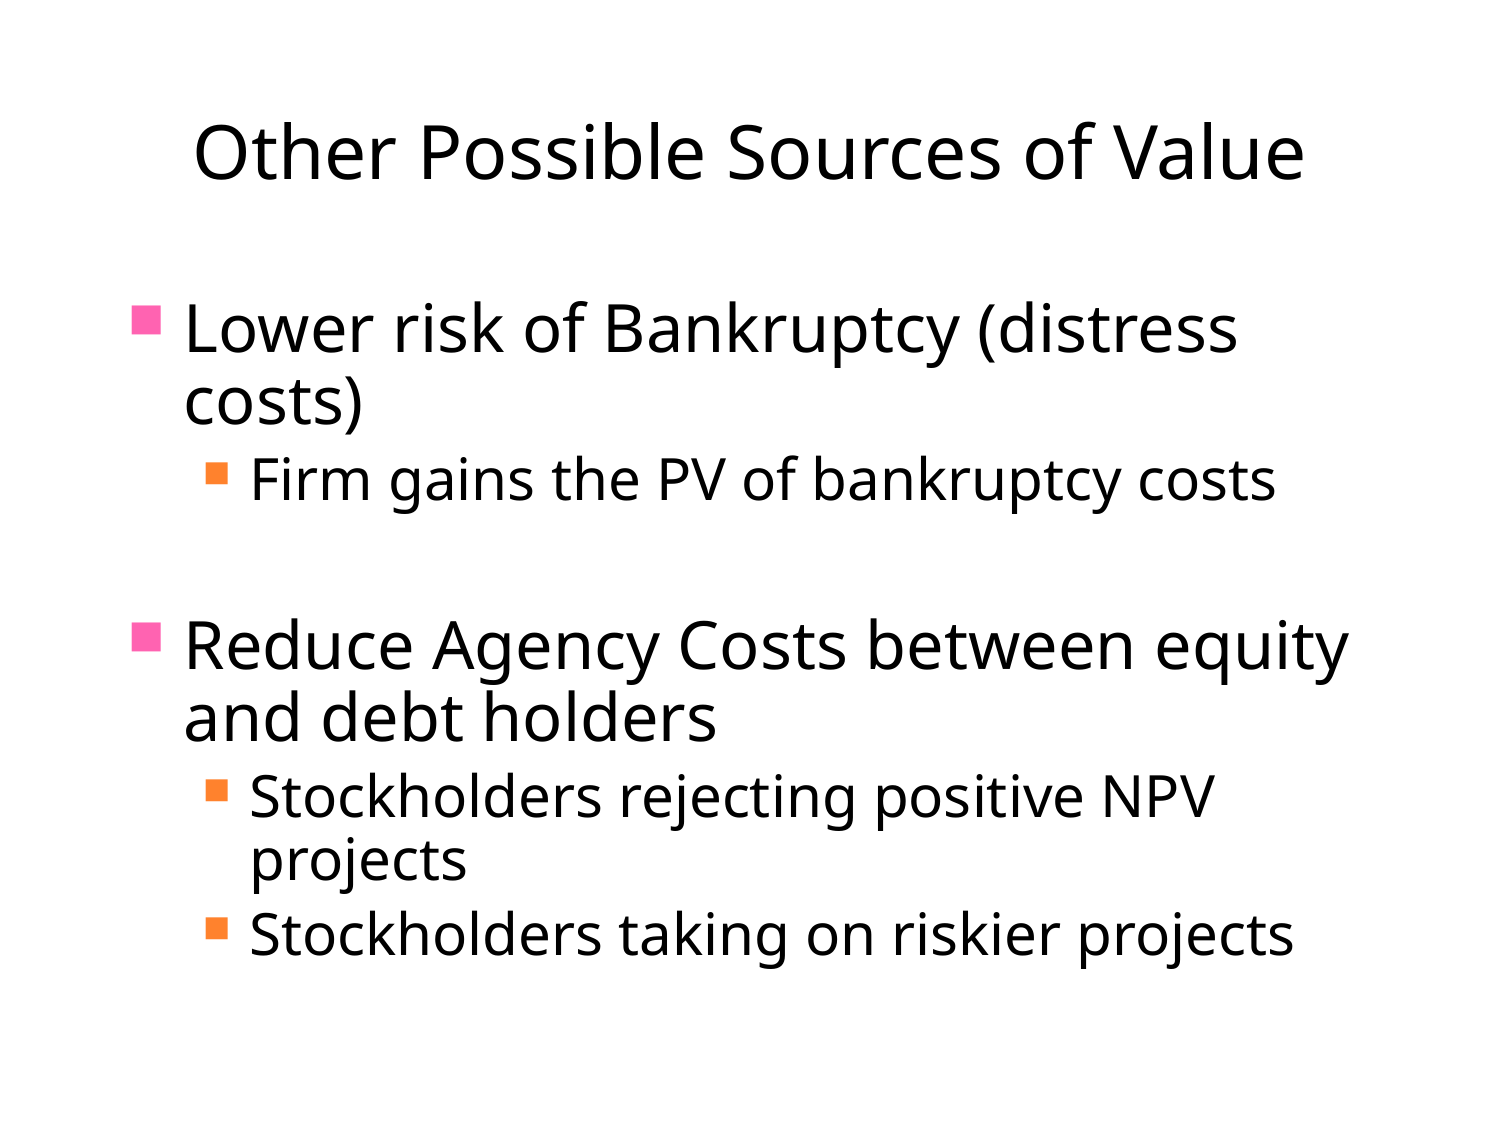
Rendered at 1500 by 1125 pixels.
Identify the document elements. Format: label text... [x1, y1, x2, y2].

list Lower risk of Bankruptcy (distress costs) Firm gains the PV of bankruptcy costs Reduce Agency Costs between equity and debt holders Stockholders rejecting positive NPV projects Stockholders taking on riskier projects [112, 287, 1388, 1025]
title Other Possible Sources of Value [112, 75, 1388, 225]
